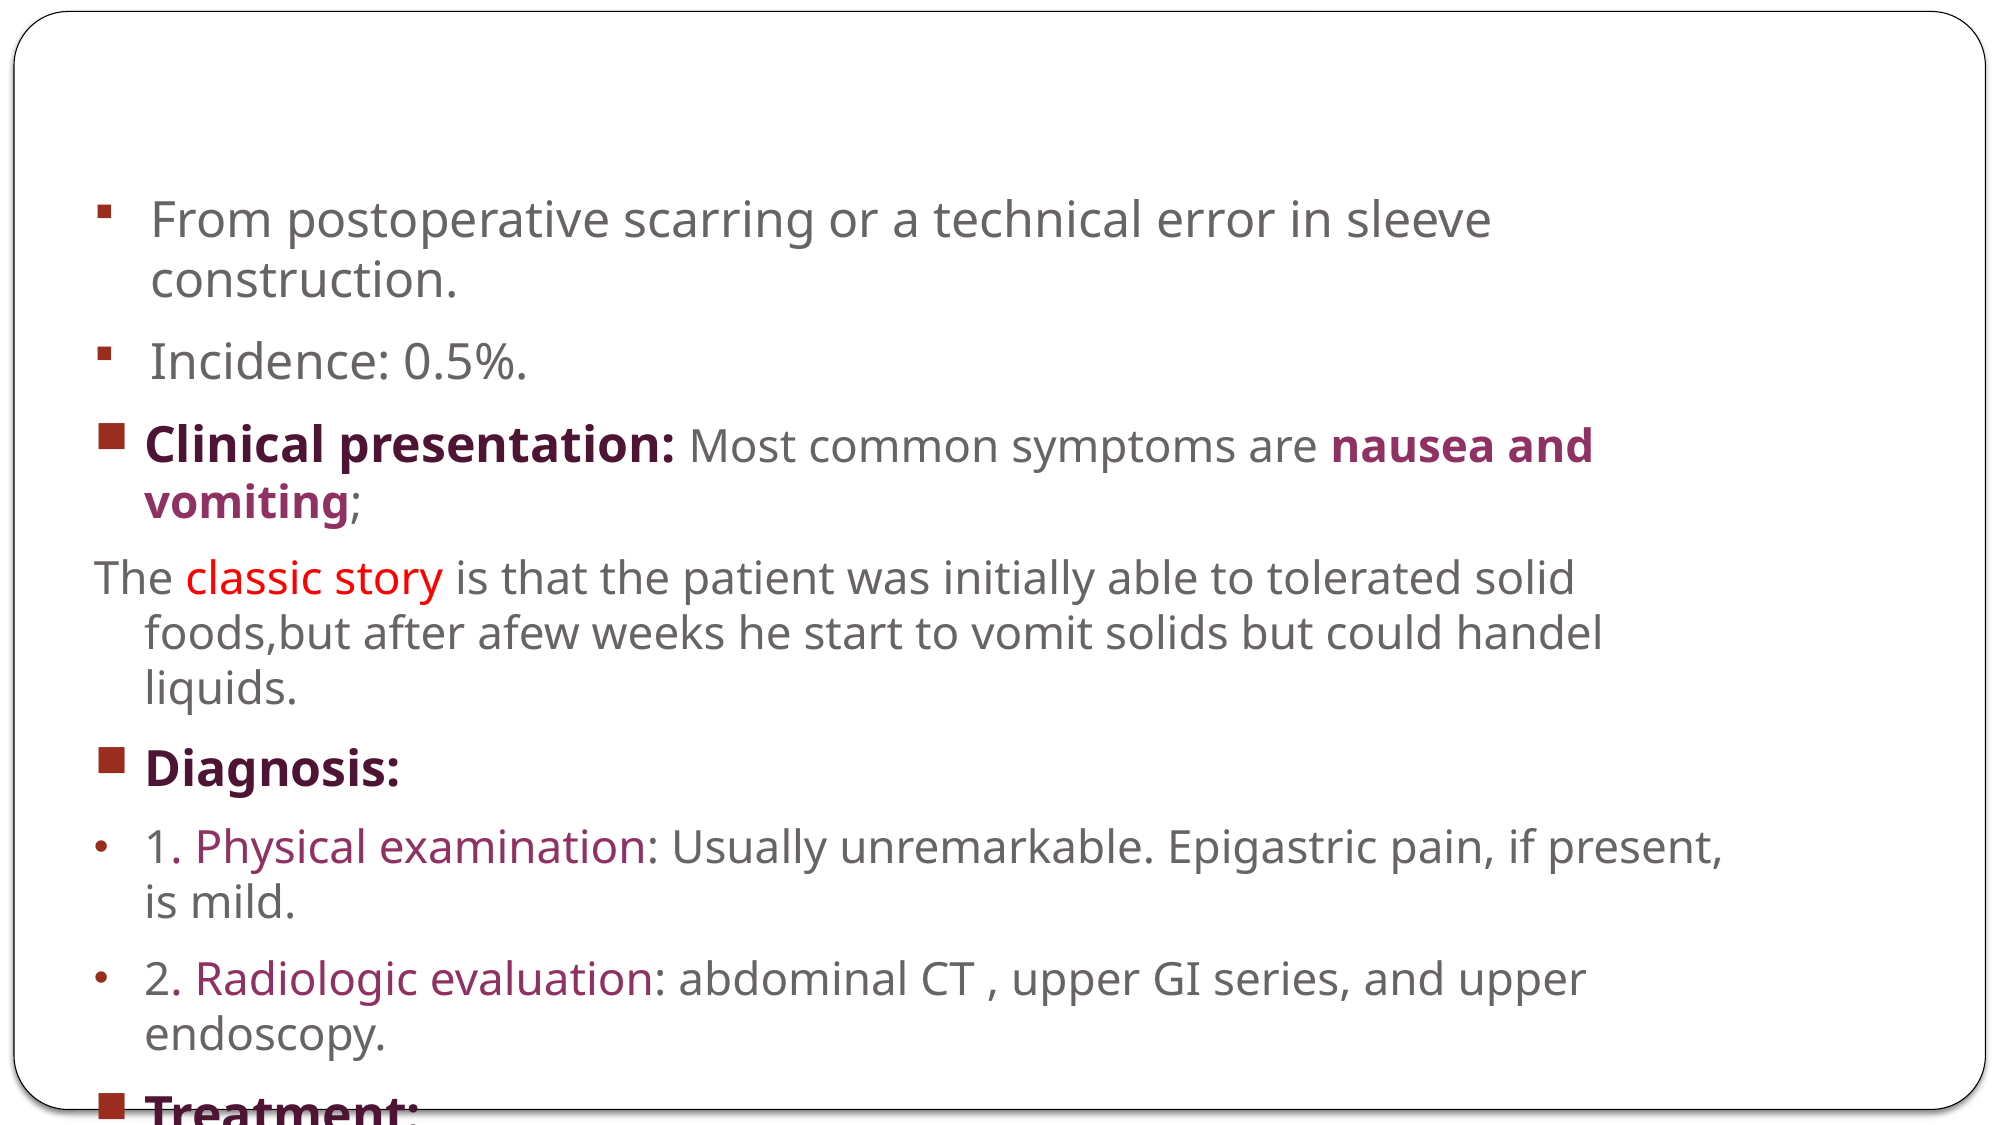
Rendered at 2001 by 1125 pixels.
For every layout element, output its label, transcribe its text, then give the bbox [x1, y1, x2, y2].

text_box From postoperative scarring or a technical error in sleeve construction. Incidence: 0.5%. Clinical presentation: Most common symptoms are nausea and vomiting; The classic story is that the patient was initially able to tolerated solid foods,but after afew weeks he start to vomit solids but could handel liquids. Diagnosis: 1. Physical examination: Usually unremarkable. Epigastric pain, if present, is mild. 2. Radiologic evaluation: abdominal CT , upper GI series, and upper endoscopy. Treatment: Endoscopic stenting and surgical stricturoplasty: successful in some cases. Conversion to gastric bypass: usually the best option. [79, 179, 1744, 988]
